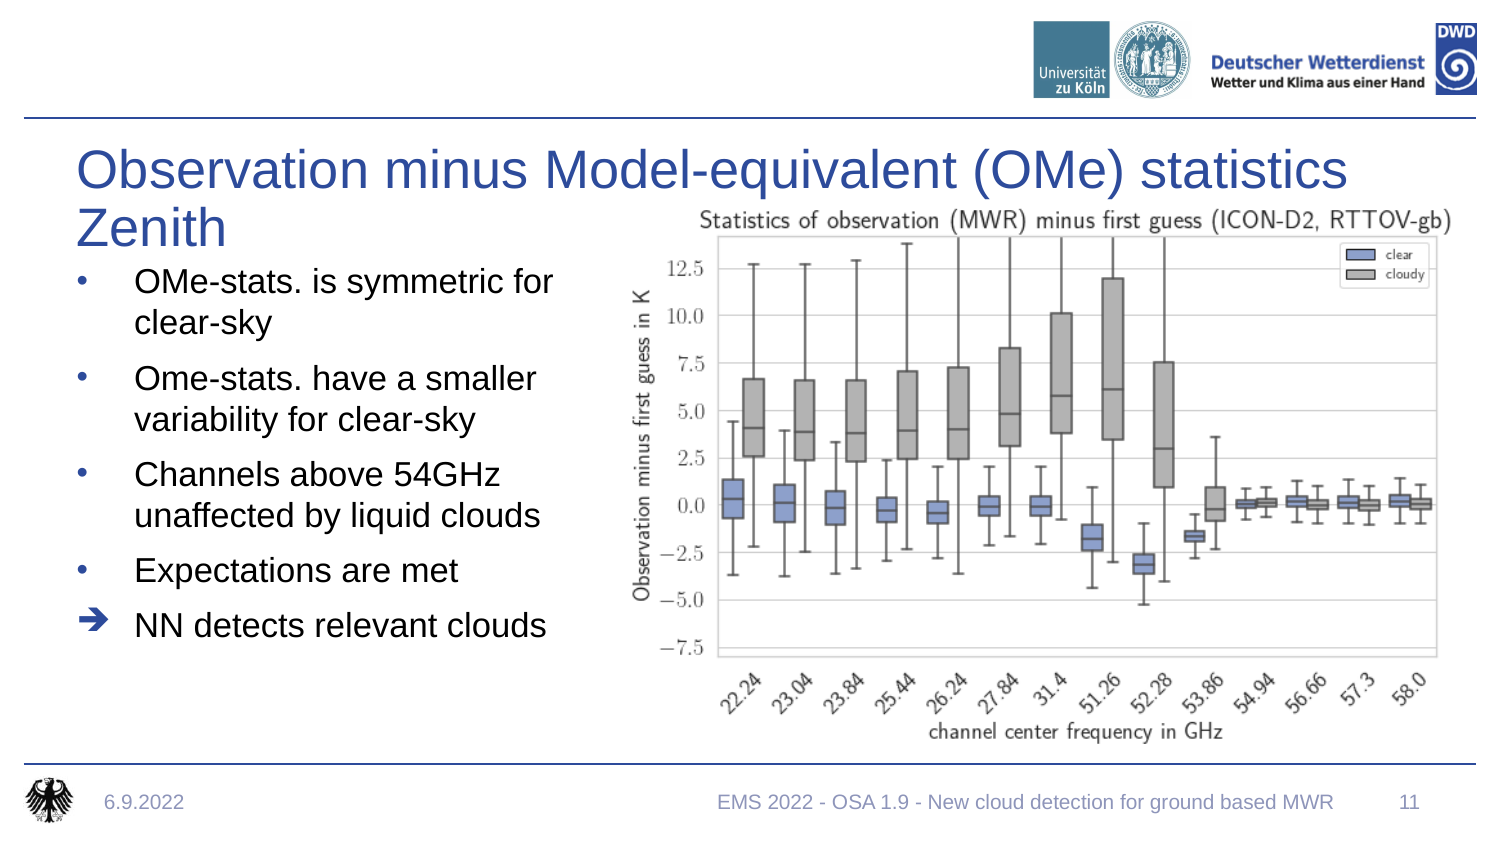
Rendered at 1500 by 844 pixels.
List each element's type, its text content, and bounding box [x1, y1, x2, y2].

footer EMS 2022 - OSA 1.9 - New cloud detection for ground based MWR [440, 777, 1349, 823]
title Observation minus Model-equivalent (OMe) statistics Zenith [64, 141, 1500, 260]
picture [1033, 21, 1192, 99]
slide_number 11 [1349, 777, 1436, 823]
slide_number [88, 777, 440, 823]
picture [1211, 23, 1477, 95]
list OMe-stats. is symmetric for clear-sky Ome-stats. have a smaller variability for clear-sky Channels above 54GHz unaffected by liquid clouds Expectations are met NN detects relevant clouds [64, 253, 588, 741]
picture [625, 200, 1462, 753]
picture [23, 776, 75, 824]
